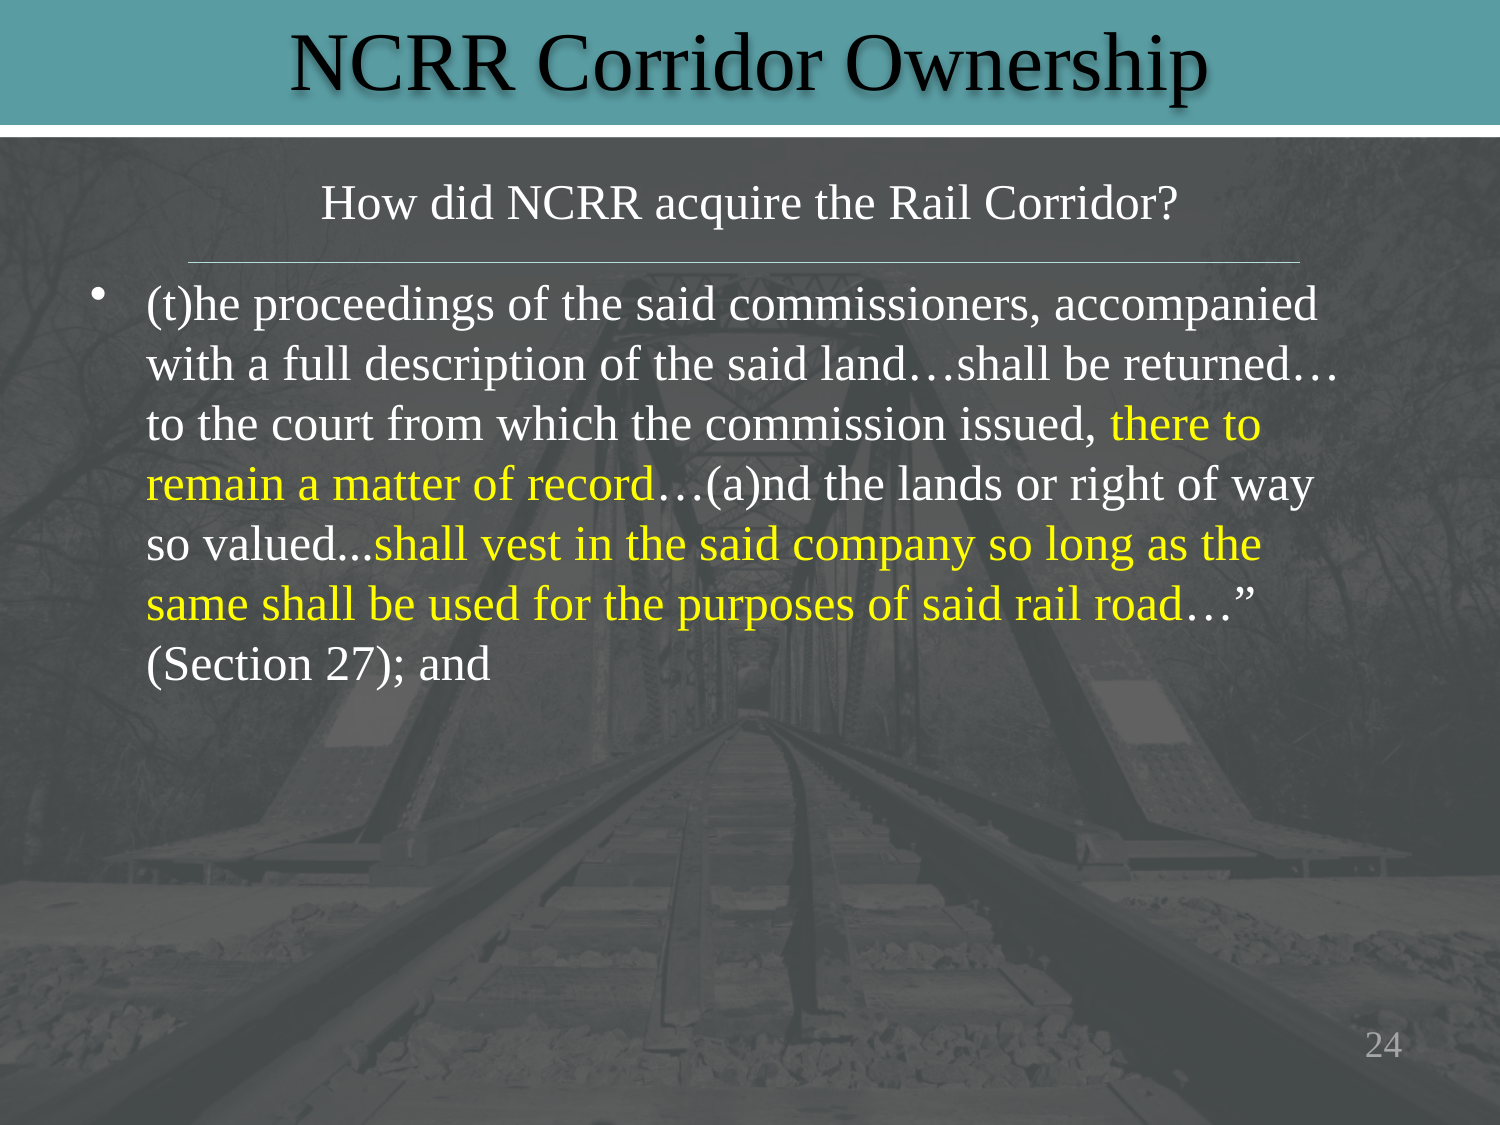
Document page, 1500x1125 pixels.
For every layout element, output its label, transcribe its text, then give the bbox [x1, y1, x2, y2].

text_box 24 [1349, 1012, 1425, 1073]
title NCRR Corridor Ownership [75, 0, 1425, 118]
text_box How did NCRR acquire the Rail Corridor? [149, 162, 1350, 298]
list (t)he proceedings of the said commissioners, accompanied with a full description of the said land…shall be returned…to the court from which the commission issued, there to remain a matter of record…(a)nd the lands or right of way so valued...shall vest in the said company so long as the same shall be used for the purposes of said rail road…” (Section 27); and [75, 262, 1363, 1000]
